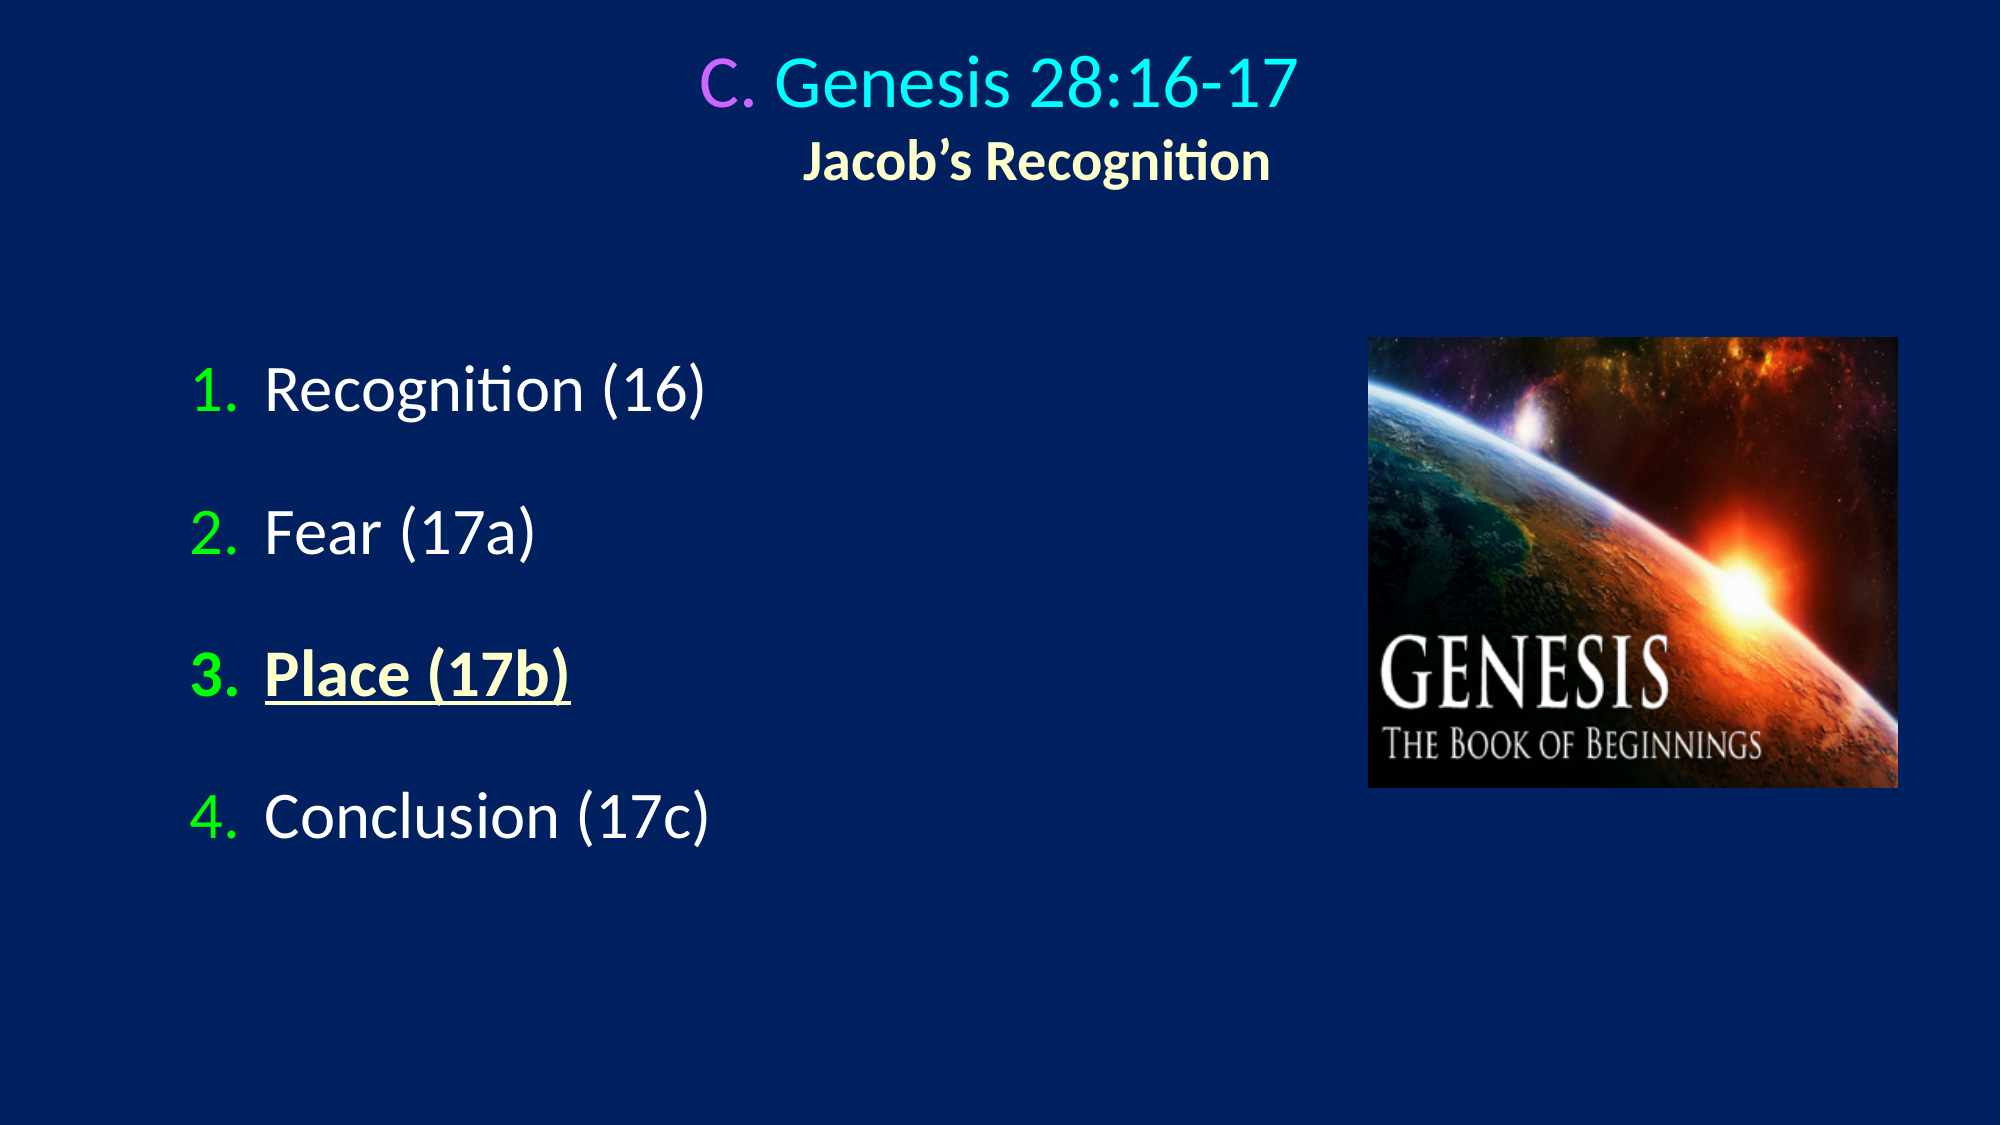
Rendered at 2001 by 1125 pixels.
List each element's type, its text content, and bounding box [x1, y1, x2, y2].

list Recognition (16) Fear (17a) Place (17b) Conclusion (17c) [174, 337, 1288, 788]
title Genesis 28:16-17 Jacob’s Recognition [535, 37, 1464, 188]
picture [1367, 337, 1898, 788]
